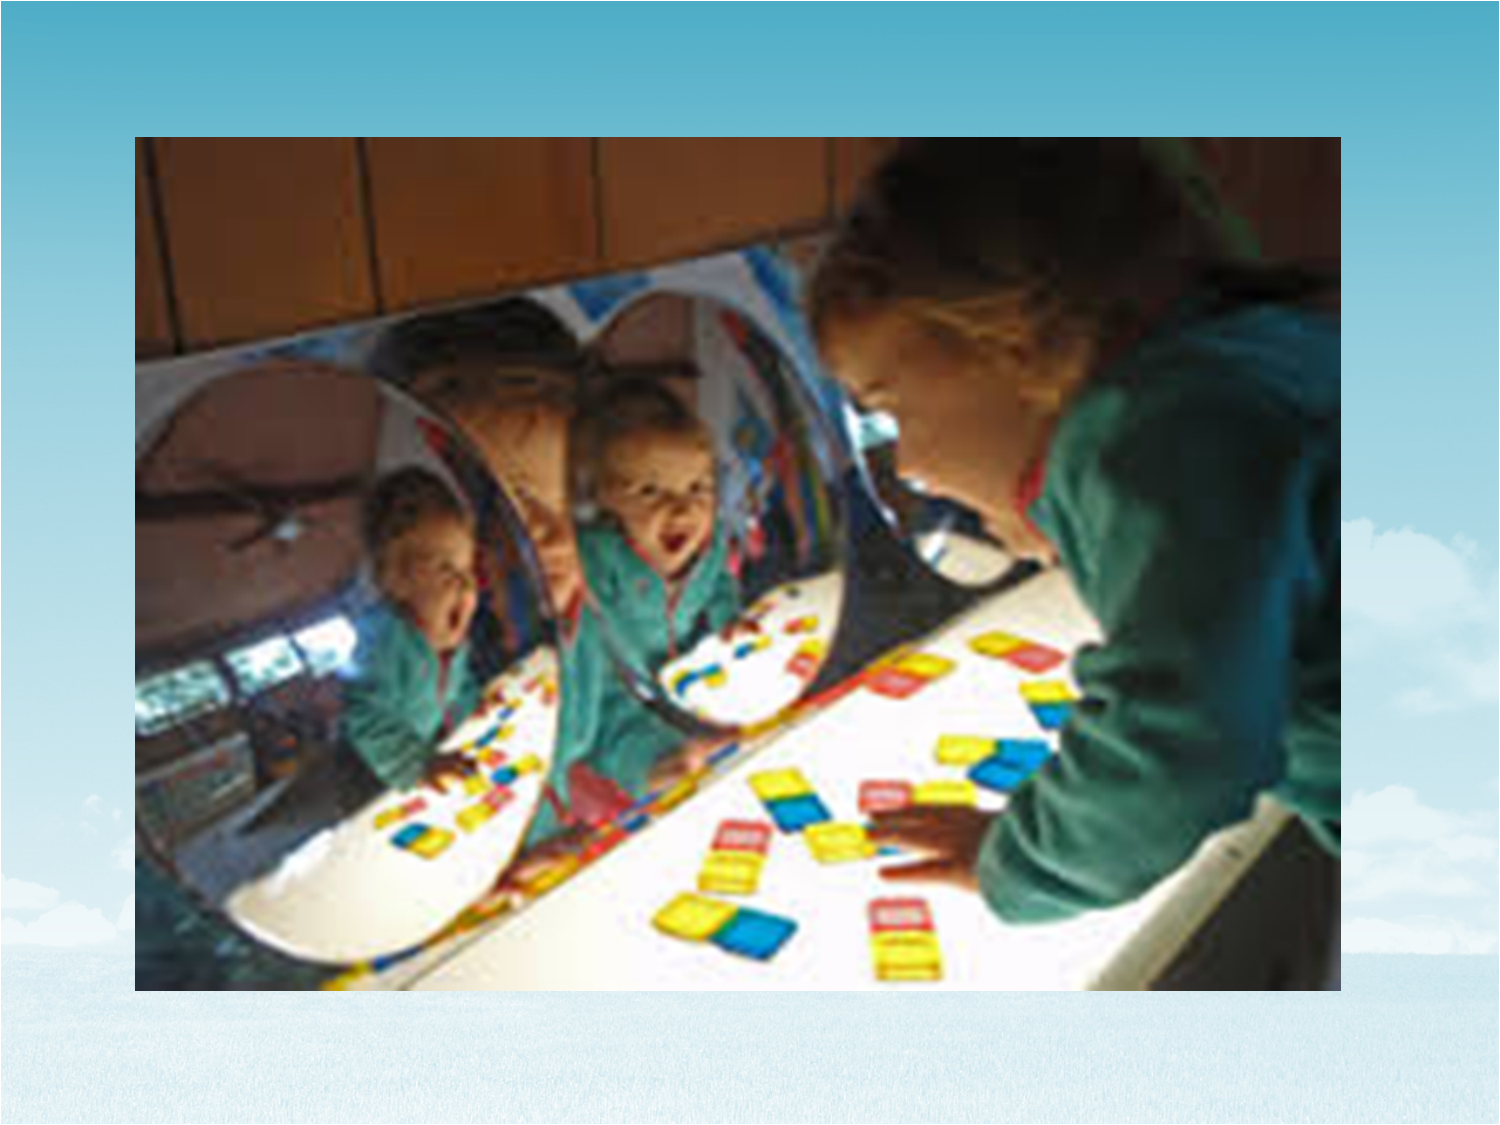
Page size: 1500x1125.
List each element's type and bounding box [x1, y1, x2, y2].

picture [135, 137, 1341, 991]
